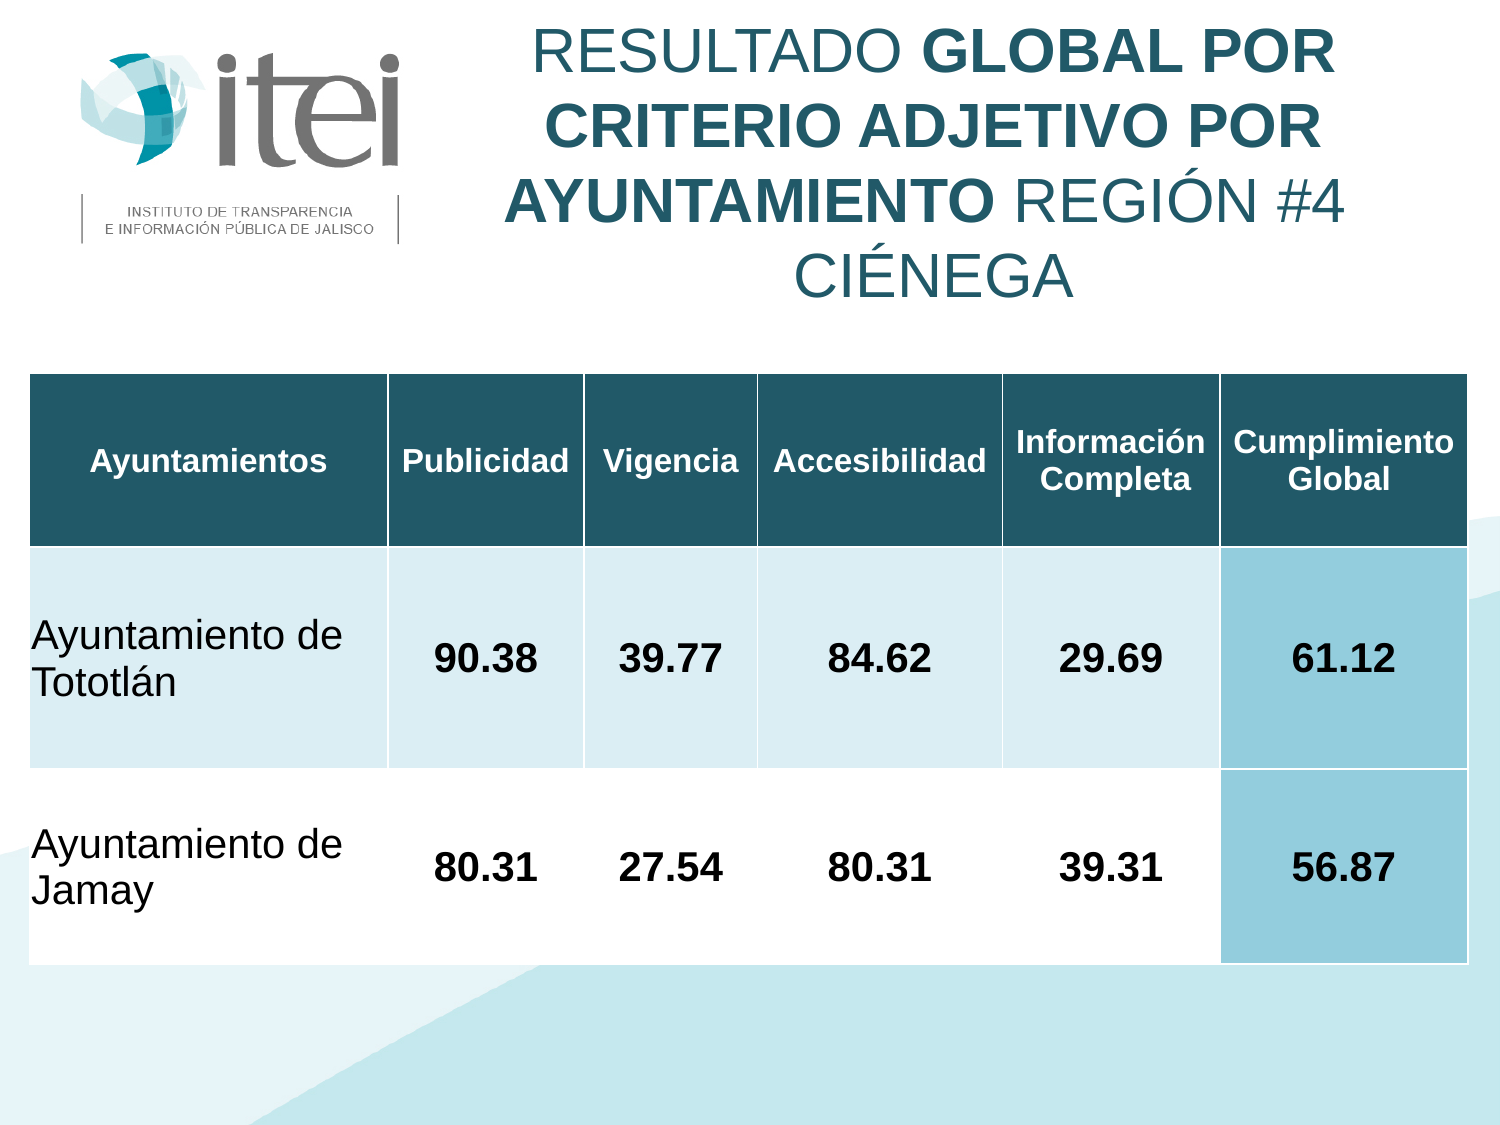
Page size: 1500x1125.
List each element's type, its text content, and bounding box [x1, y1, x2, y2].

table_cell 39.31 [1003, 770, 1219, 963]
table_cell Ayuntamiento de Tototlán [30, 548, 387, 768]
table_cell 80.31 [389, 770, 583, 963]
table_header Vigencia [585, 374, 757, 546]
table_header Accesibilidad [758, 374, 1002, 546]
table_header Información Completa [1003, 374, 1219, 546]
table_cell 56.87 [1221, 770, 1467, 963]
table_cell 27.54 [585, 770, 757, 963]
table_cell 39.77 [585, 548, 757, 768]
table_header Ayuntamientos [30, 374, 387, 546]
table_cell 61.12 [1221, 548, 1467, 768]
title Resultado Global por Criterio Adjetivo por Ayuntamiento Región #4 Ciénega [442, 66, 1425, 254]
table_cell 29.69 [1003, 548, 1219, 768]
picture [0, 0, 1500, 1125]
table_header Publicidad [389, 374, 583, 546]
table_cell Ayuntamiento de Jamay [30, 770, 387, 963]
table_cell 90.38 [389, 548, 583, 768]
table_cell 84.62 [758, 548, 1002, 768]
table_cell 80.31 [758, 770, 1002, 963]
table_header Cumplimiento Global [1221, 374, 1467, 546]
